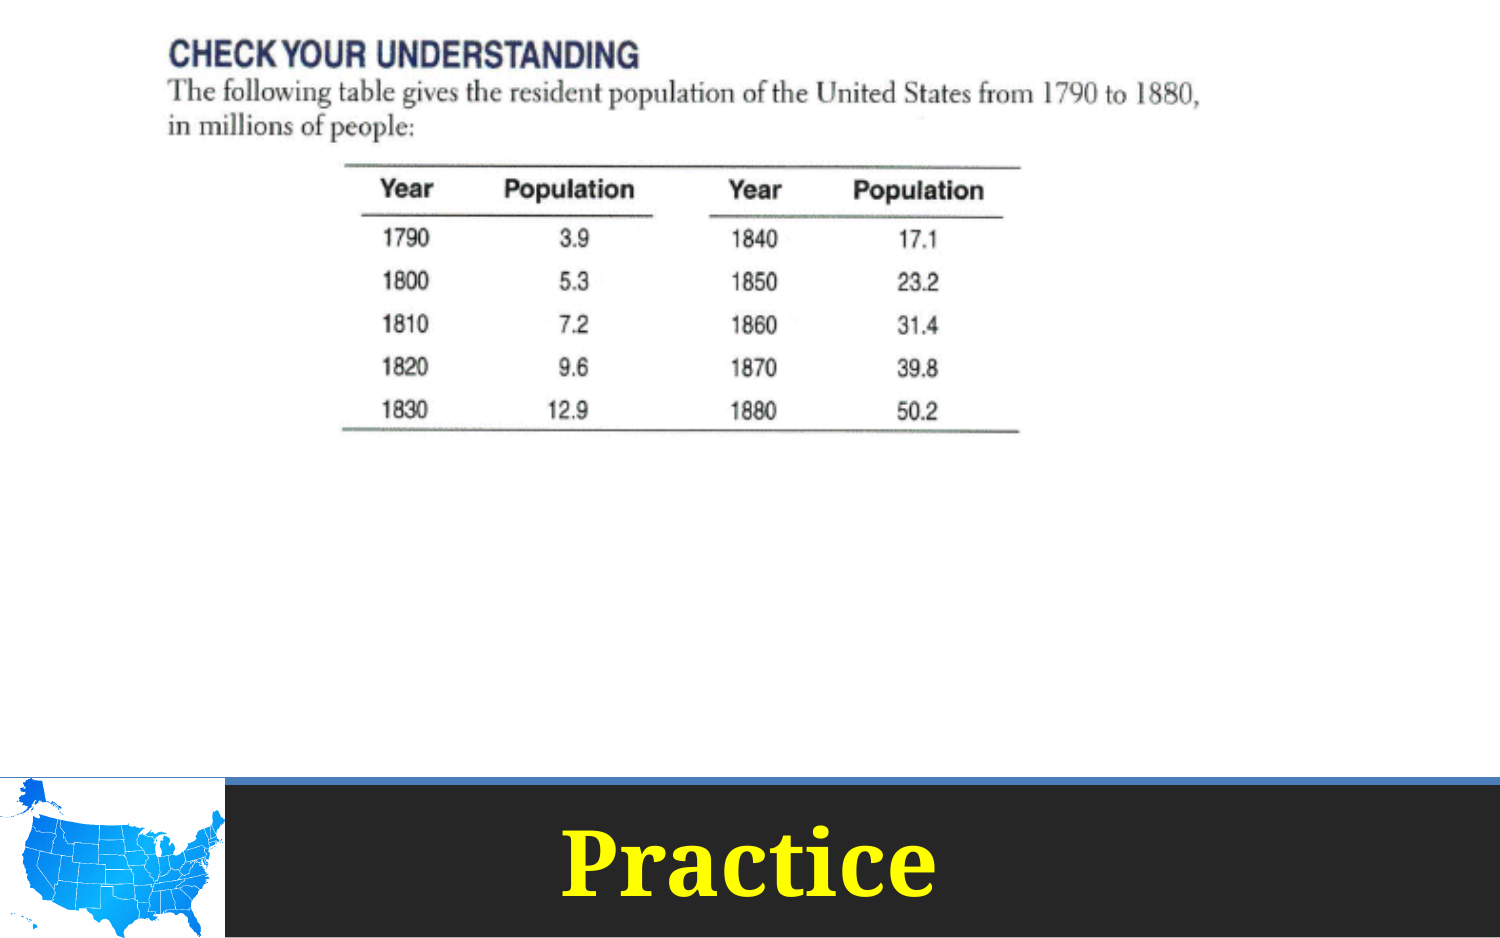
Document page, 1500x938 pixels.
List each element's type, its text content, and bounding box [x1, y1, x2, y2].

picture [0, 778, 226, 938]
picture [162, 30, 1203, 443]
title Practice [228, 781, 1425, 938]
